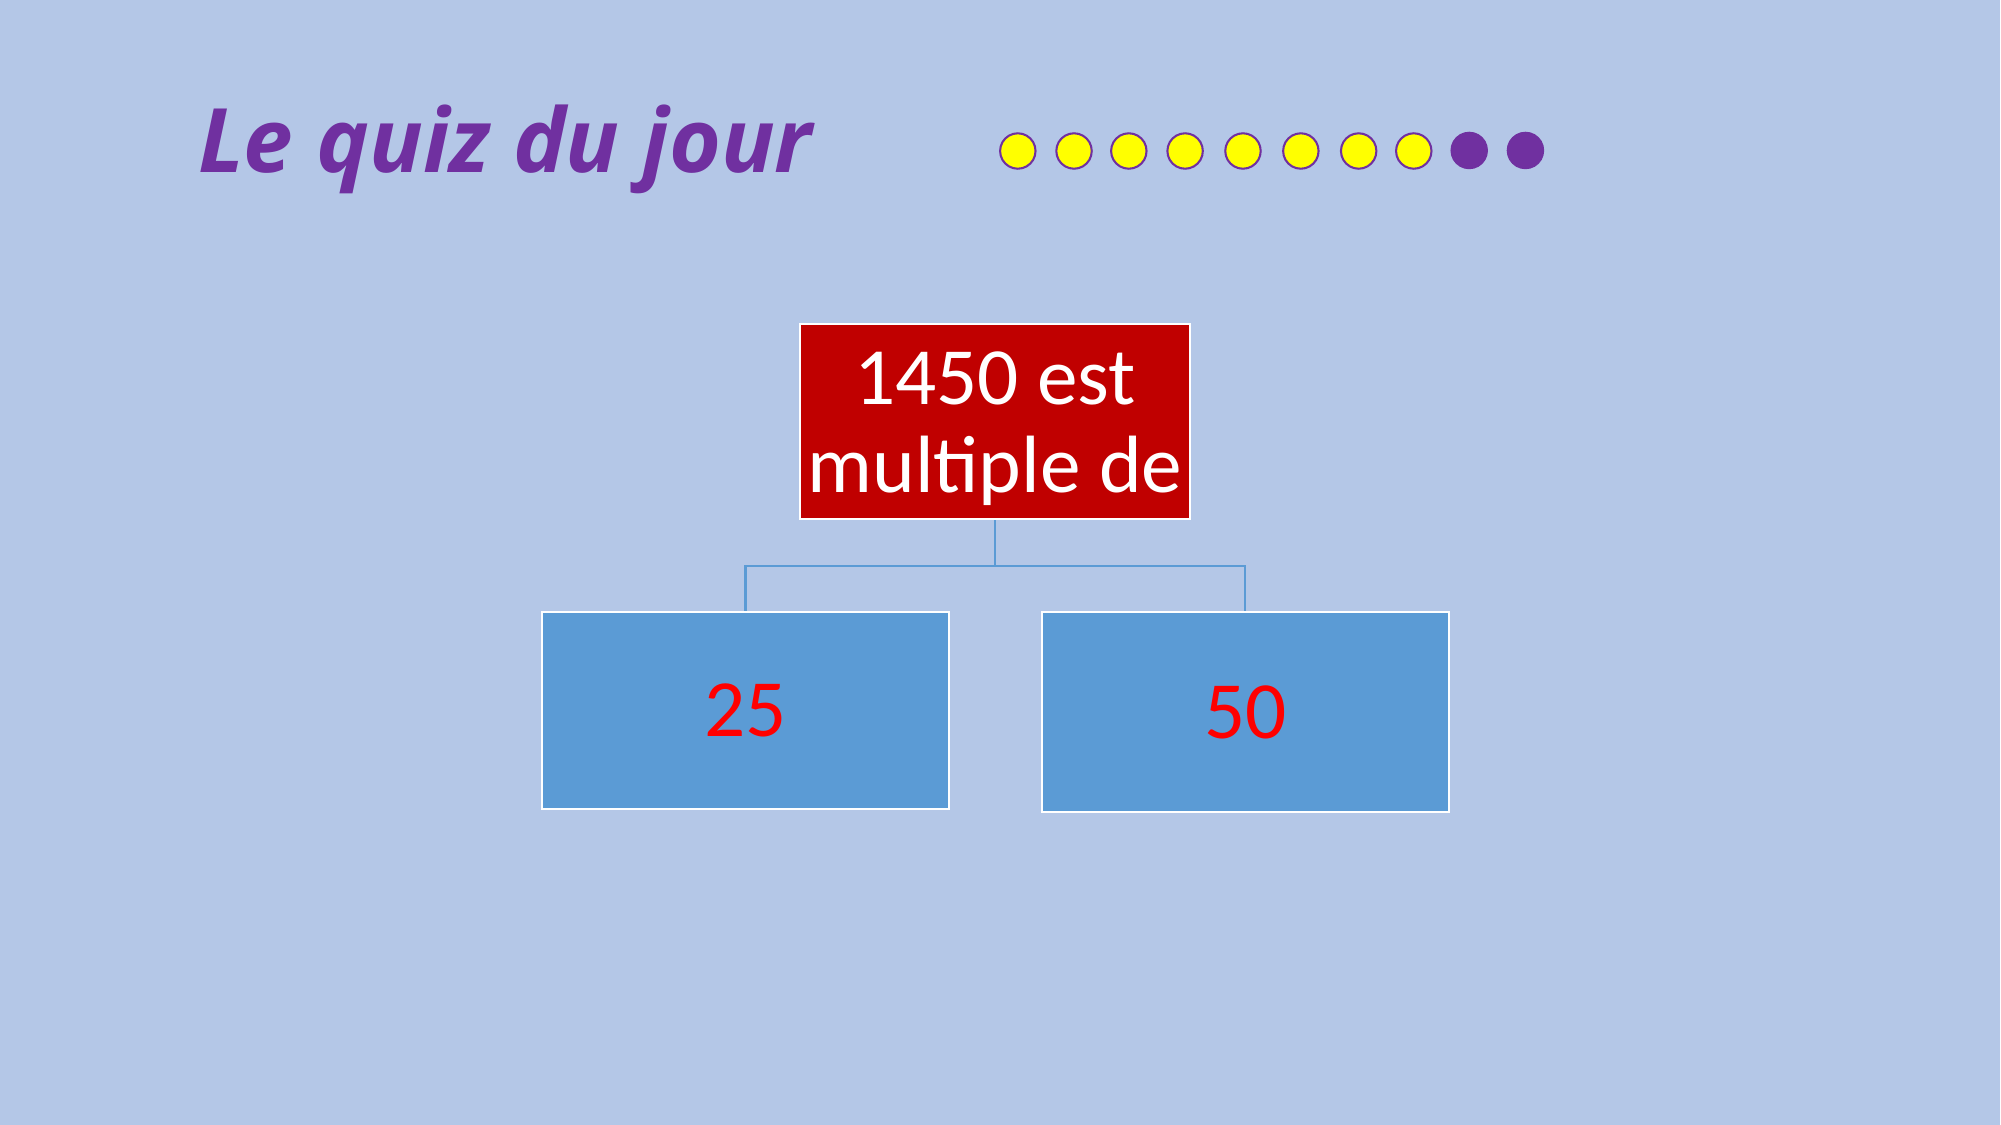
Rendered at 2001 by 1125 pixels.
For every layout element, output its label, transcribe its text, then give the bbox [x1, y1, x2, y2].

text_box [1110, 132, 1148, 170]
text_box [999, 132, 1037, 170]
text_box [1055, 132, 1093, 170]
text_box [1166, 132, 1204, 170]
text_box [541, 283, 1449, 853]
text_box [1450, 131, 1488, 170]
text_box Le quiz du jour [183, 88, 875, 211]
text_box [1506, 131, 1545, 170]
text_box [1339, 132, 1378, 170]
text_box [1224, 132, 1262, 170]
text_box [1395, 132, 1433, 170]
text_box [1282, 132, 1320, 170]
